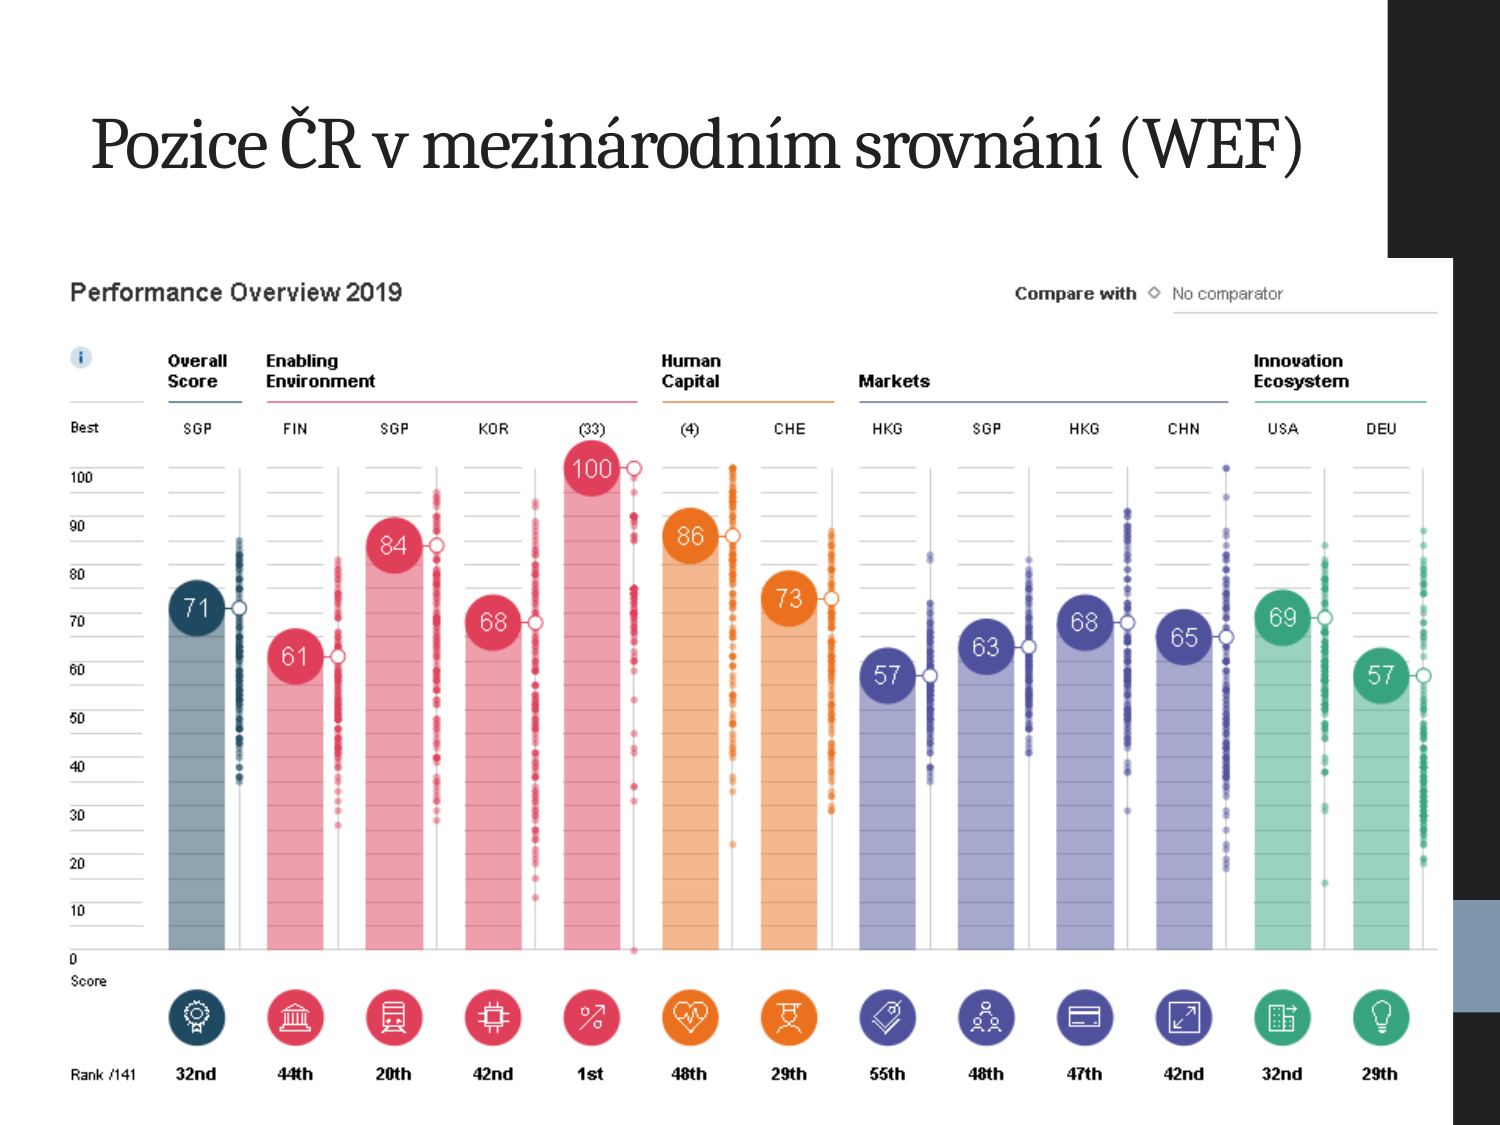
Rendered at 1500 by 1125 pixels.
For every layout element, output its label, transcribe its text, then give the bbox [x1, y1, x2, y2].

picture [52, 257, 1454, 1125]
title Pozice ČR v mezinárodním srovnání (WEF) [75, 45, 1325, 233]
